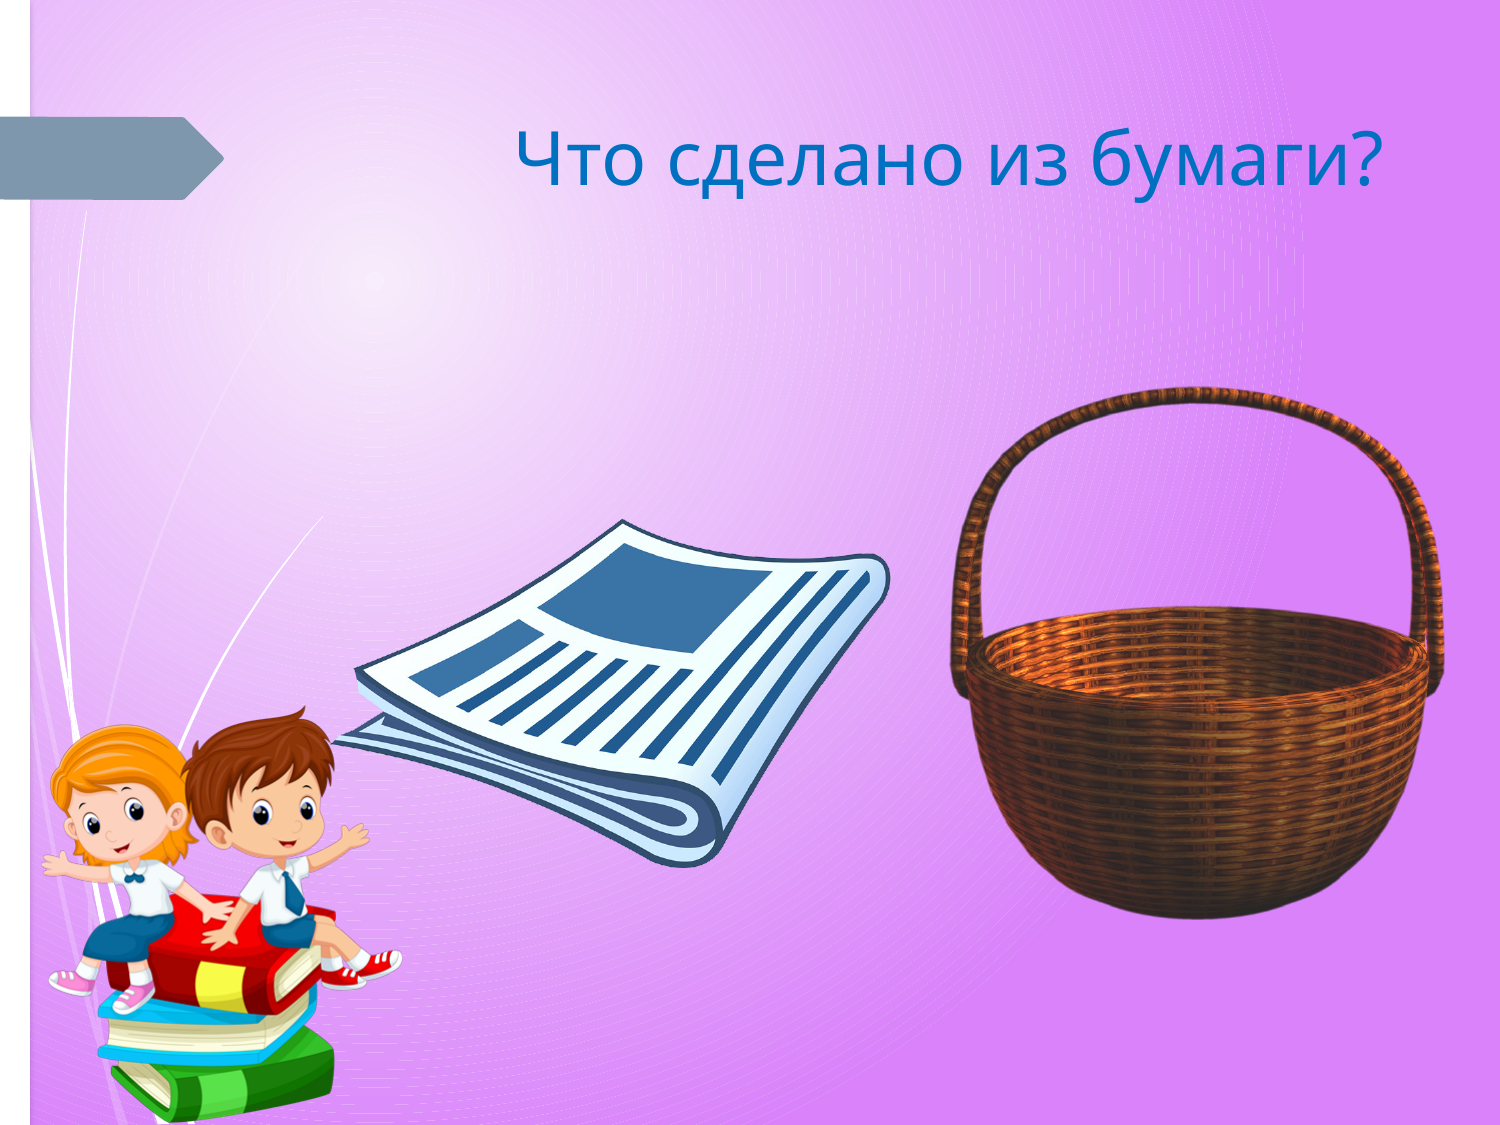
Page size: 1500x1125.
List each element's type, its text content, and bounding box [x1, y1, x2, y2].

picture [948, 386, 1445, 920]
title Что сделано из бумаги? [319, 102, 1400, 313]
picture [41, 515, 893, 1125]
